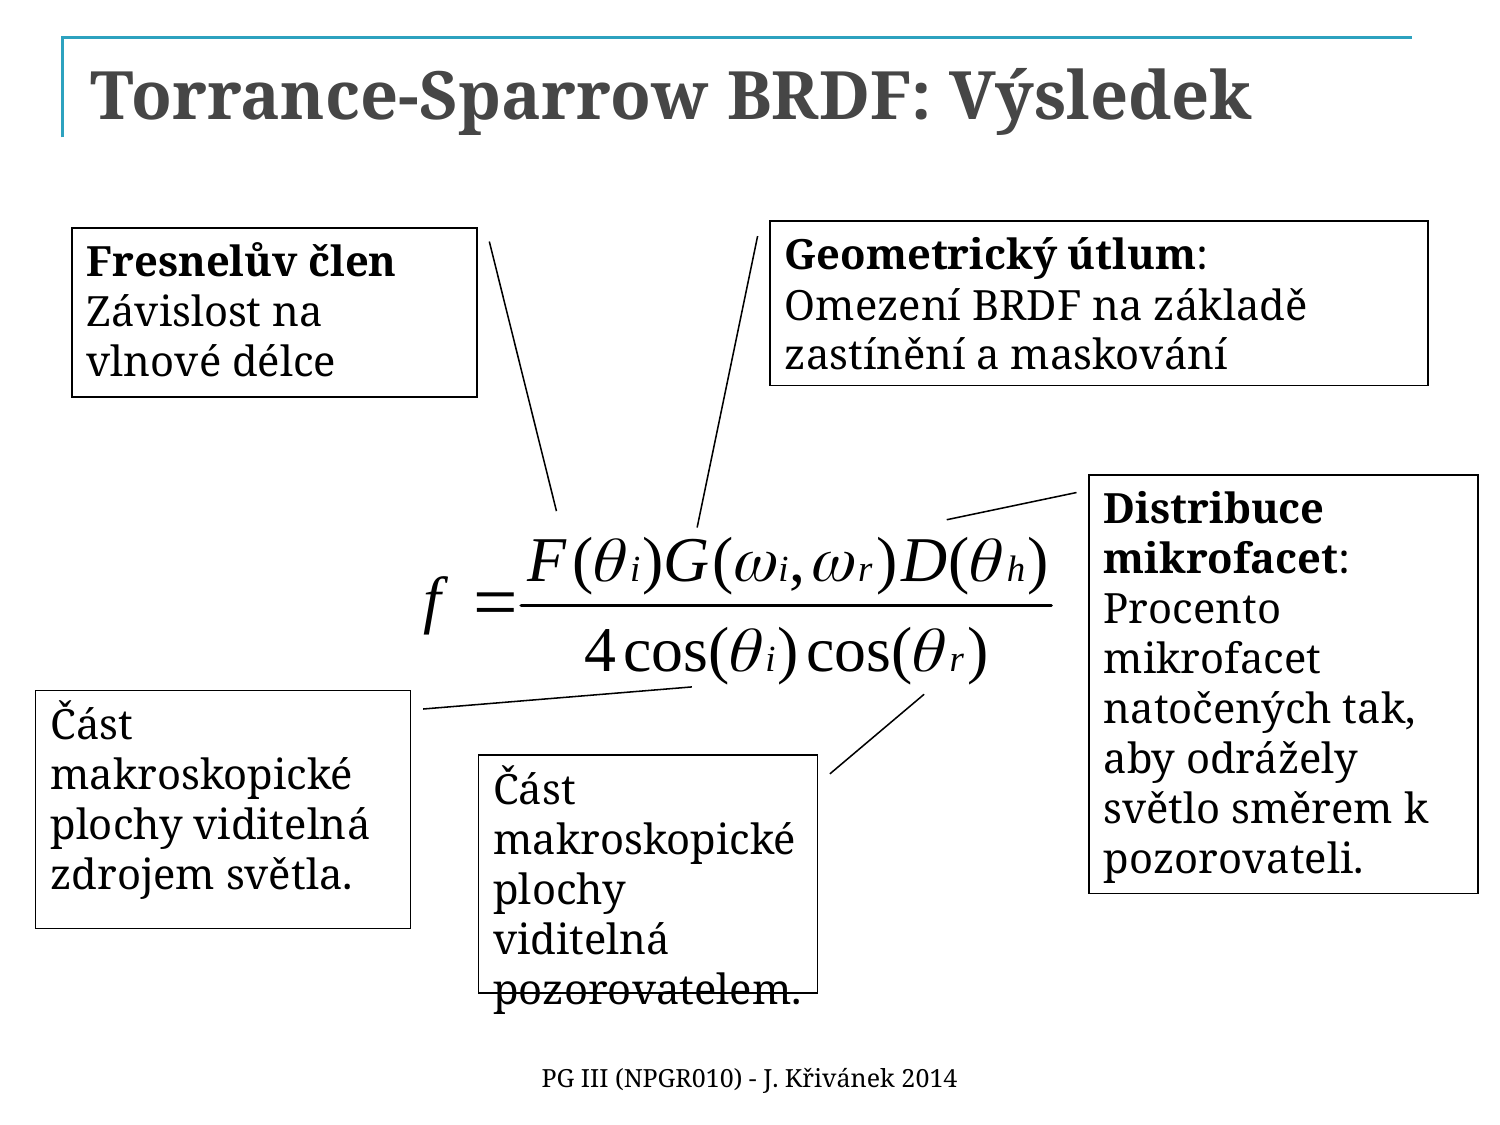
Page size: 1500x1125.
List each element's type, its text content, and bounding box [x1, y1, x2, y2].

title Torrance-Sparrow BRDF: Výsledek [74, 45, 1426, 233]
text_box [401, 520, 1067, 696]
footer PG III (NPGR010) - J. Křivánek 2014 [512, 1024, 988, 1101]
text_box Distribuce mikrofacet: Procento mikrofacet natočených tak, aby odrážely světlo směrem k pozorovateli. [1088, 474, 1479, 894]
text_box Geometrický útlum: Omezení BRDF na základě zastínění a maskování [770, 220, 1429, 386]
text_box Fresnelův člen Závislost na vlnové délce [71, 227, 477, 398]
text_box Část makroskopické plochy viditelná zdrojem světla. [35, 690, 411, 929]
text_box Část makroskopické plochy viditelná pozorovatelem. [478, 755, 818, 994]
